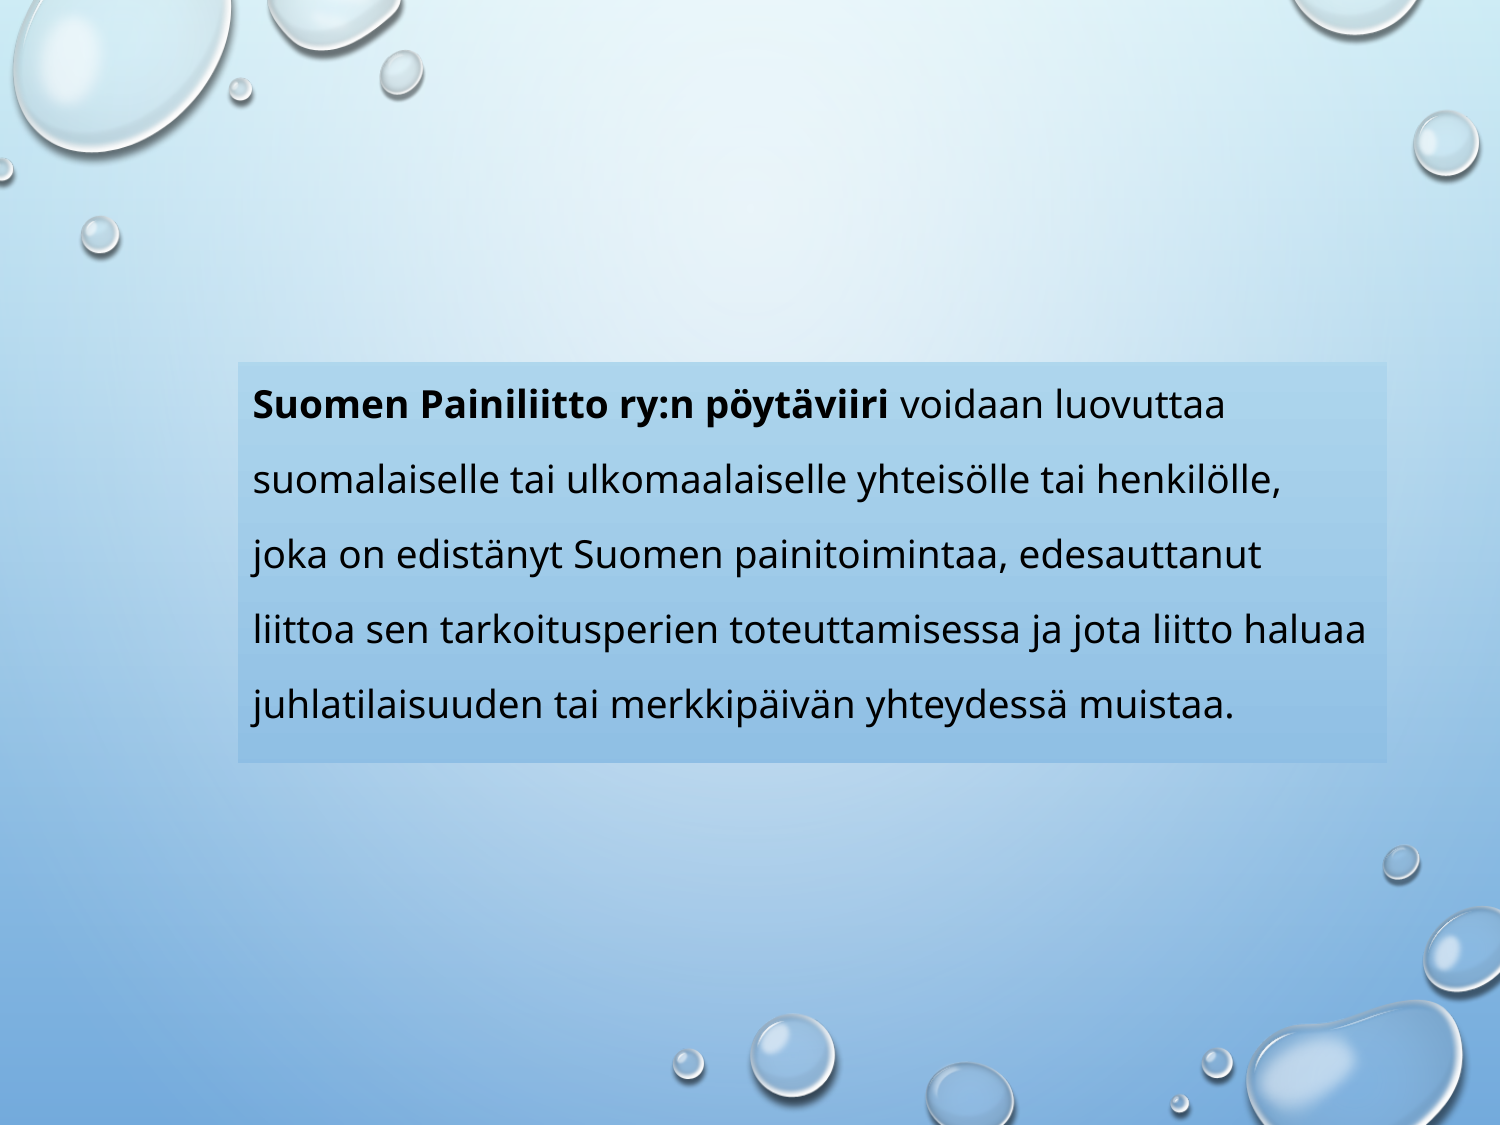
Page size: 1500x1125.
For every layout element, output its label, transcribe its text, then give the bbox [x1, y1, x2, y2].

picture [0, 0, 1500, 1125]
list Suomen Painiliitto ry:n pöytäviiri voidaan luovuttaa suomalaiselle tai ulkomaalaiselle yhteisölle tai henkilölle, joka on edistänyt Suomen painitoimintaa, edesauttanut liittoa sen tarkoitusperien toteuttamisessa ja jota liitto haluaa juhlatilaisuuden tai merkkipäivän yhteydessä muistaa. [237, 362, 1388, 763]
